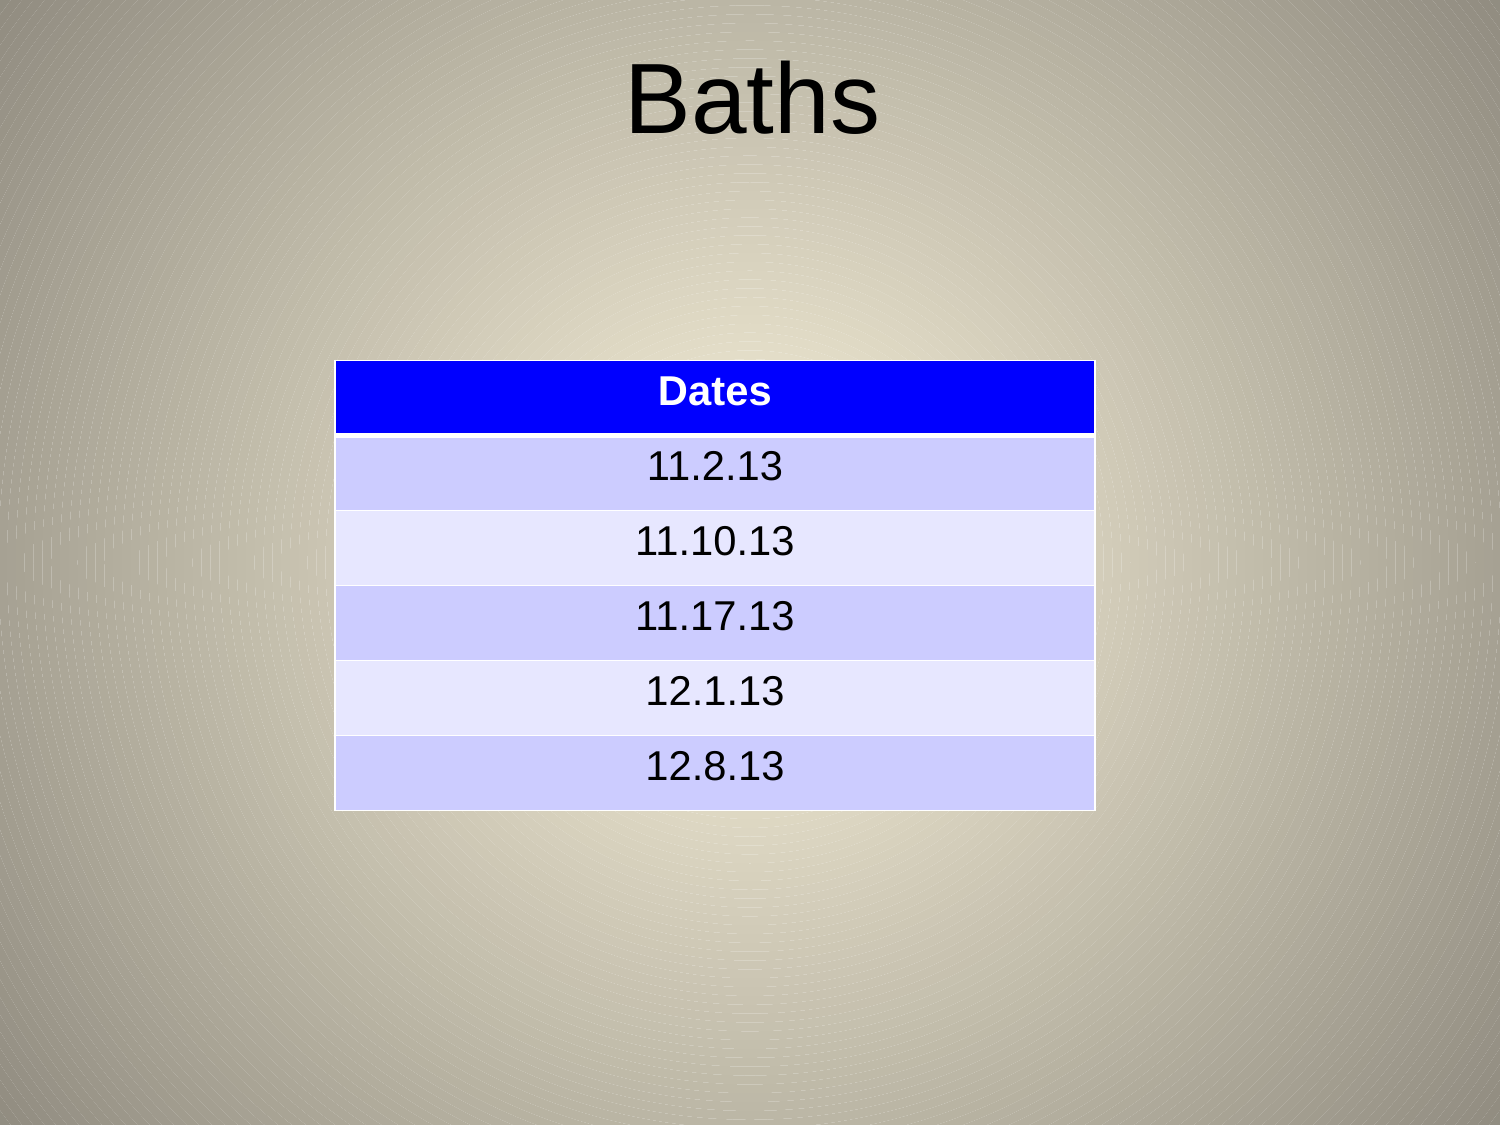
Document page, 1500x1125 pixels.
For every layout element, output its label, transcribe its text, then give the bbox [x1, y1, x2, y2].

table_cell 11.17.13 [336, 586, 1094, 660]
table_cell 12.8.13 [336, 736, 1094, 810]
table_cell 12.1.13 [336, 661, 1094, 735]
title Baths [57, 0, 1448, 188]
table_cell 11.10.13 [336, 511, 1094, 585]
table_header Dates [336, 361, 1094, 433]
table_cell 11.2.13 [336, 438, 1094, 510]
